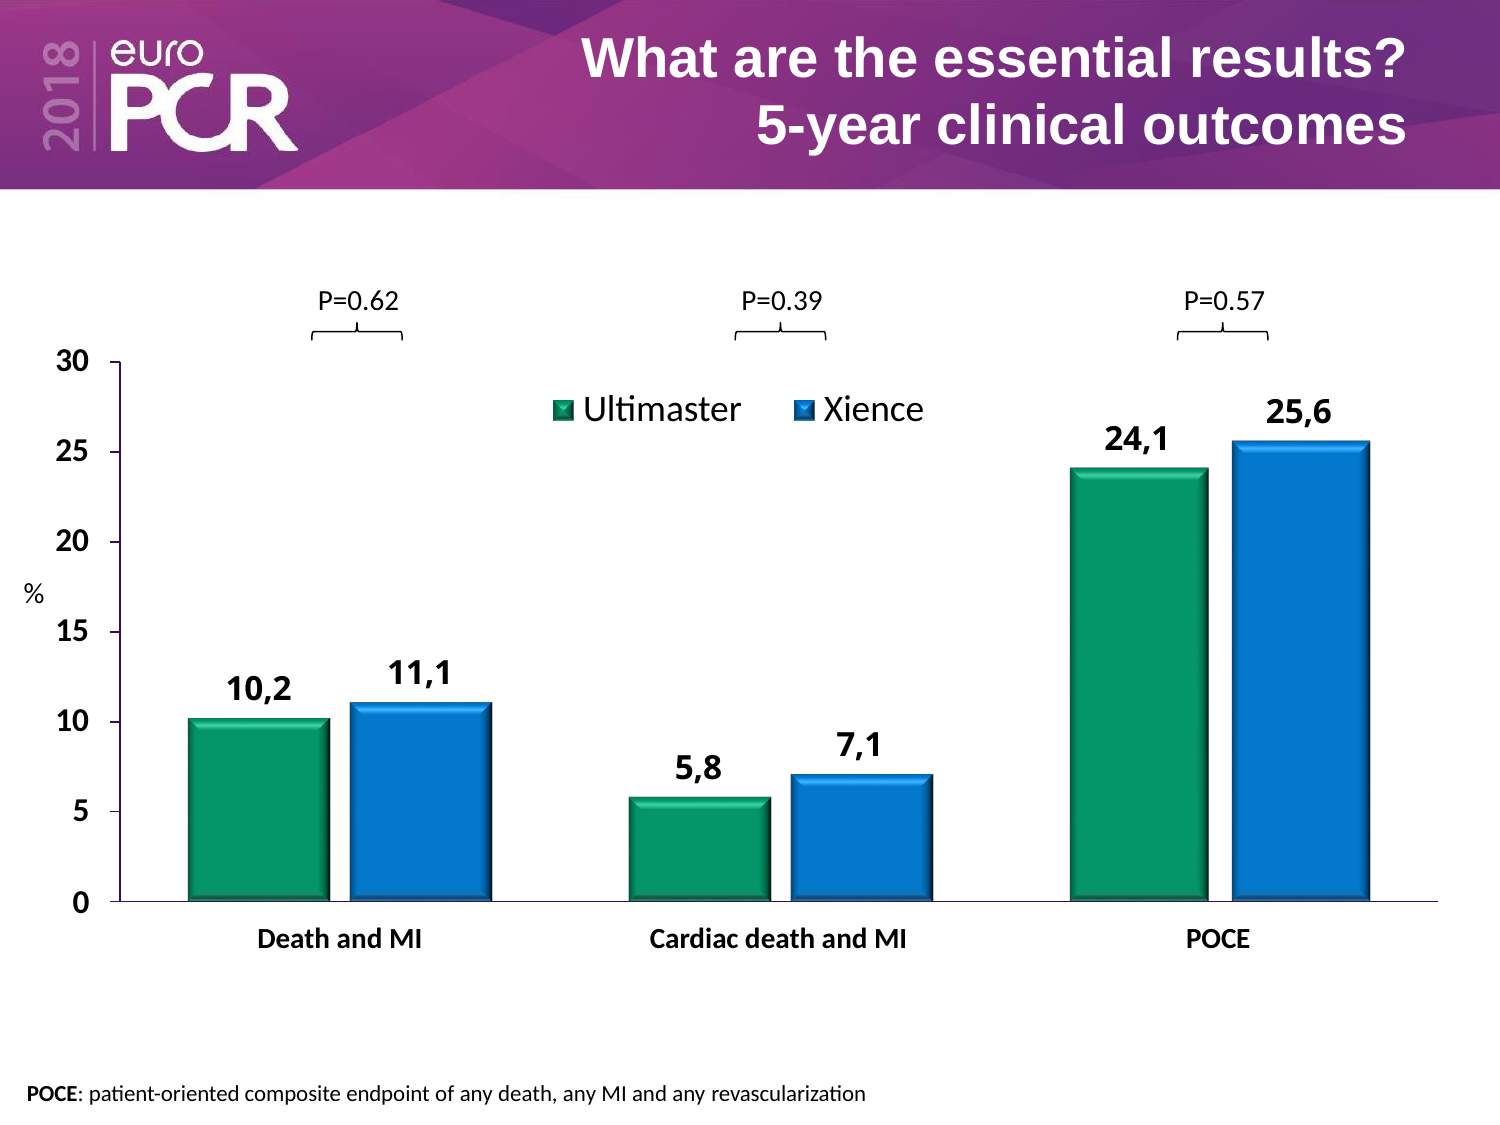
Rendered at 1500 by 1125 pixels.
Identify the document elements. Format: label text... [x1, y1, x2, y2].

text_box 25,6 [1263, 388, 1335, 431]
picture [0, 0, 1500, 204]
text_box [735, 322, 826, 341]
text_box Cardiac death and MI [647, 916, 911, 954]
text_box [1177, 322, 1268, 341]
text_box [349, 440, 1371, 901]
text_box [187, 467, 349, 901]
text_box 30 [53, 336, 92, 379]
text_box POCE: patient-oriented composite endpoint of any death, any MI and any revascularization [24, 1076, 876, 1106]
text_box 7,1 [834, 721, 886, 763]
text_box 11,1 [385, 649, 456, 692]
text_box 10,2 [223, 665, 295, 708]
text_box 5,8 [672, 744, 725, 787]
text_box 10 [53, 696, 92, 739]
text_box 24,1 [1102, 415, 1173, 458]
text_box [552, 399, 574, 422]
text_box Ultimaster [580, 381, 746, 429]
text_box Xience [821, 381, 928, 429]
text_box [311, 322, 403, 341]
title What are the essential results? 5-year clinical outcomes [87, 19, 1413, 210]
text_box P=0.57 [1181, 278, 1268, 316]
text_box P=0.39 [739, 278, 825, 316]
text_box 25 [53, 426, 92, 469]
text_box 5 0 [70, 786, 92, 921]
text_box POCE [1184, 916, 1254, 954]
text_box [793, 399, 815, 422]
text_box Death and MI [255, 916, 425, 954]
text_box P=0.62 [315, 278, 402, 316]
text_box 20 % 15 [21, 496, 92, 649]
